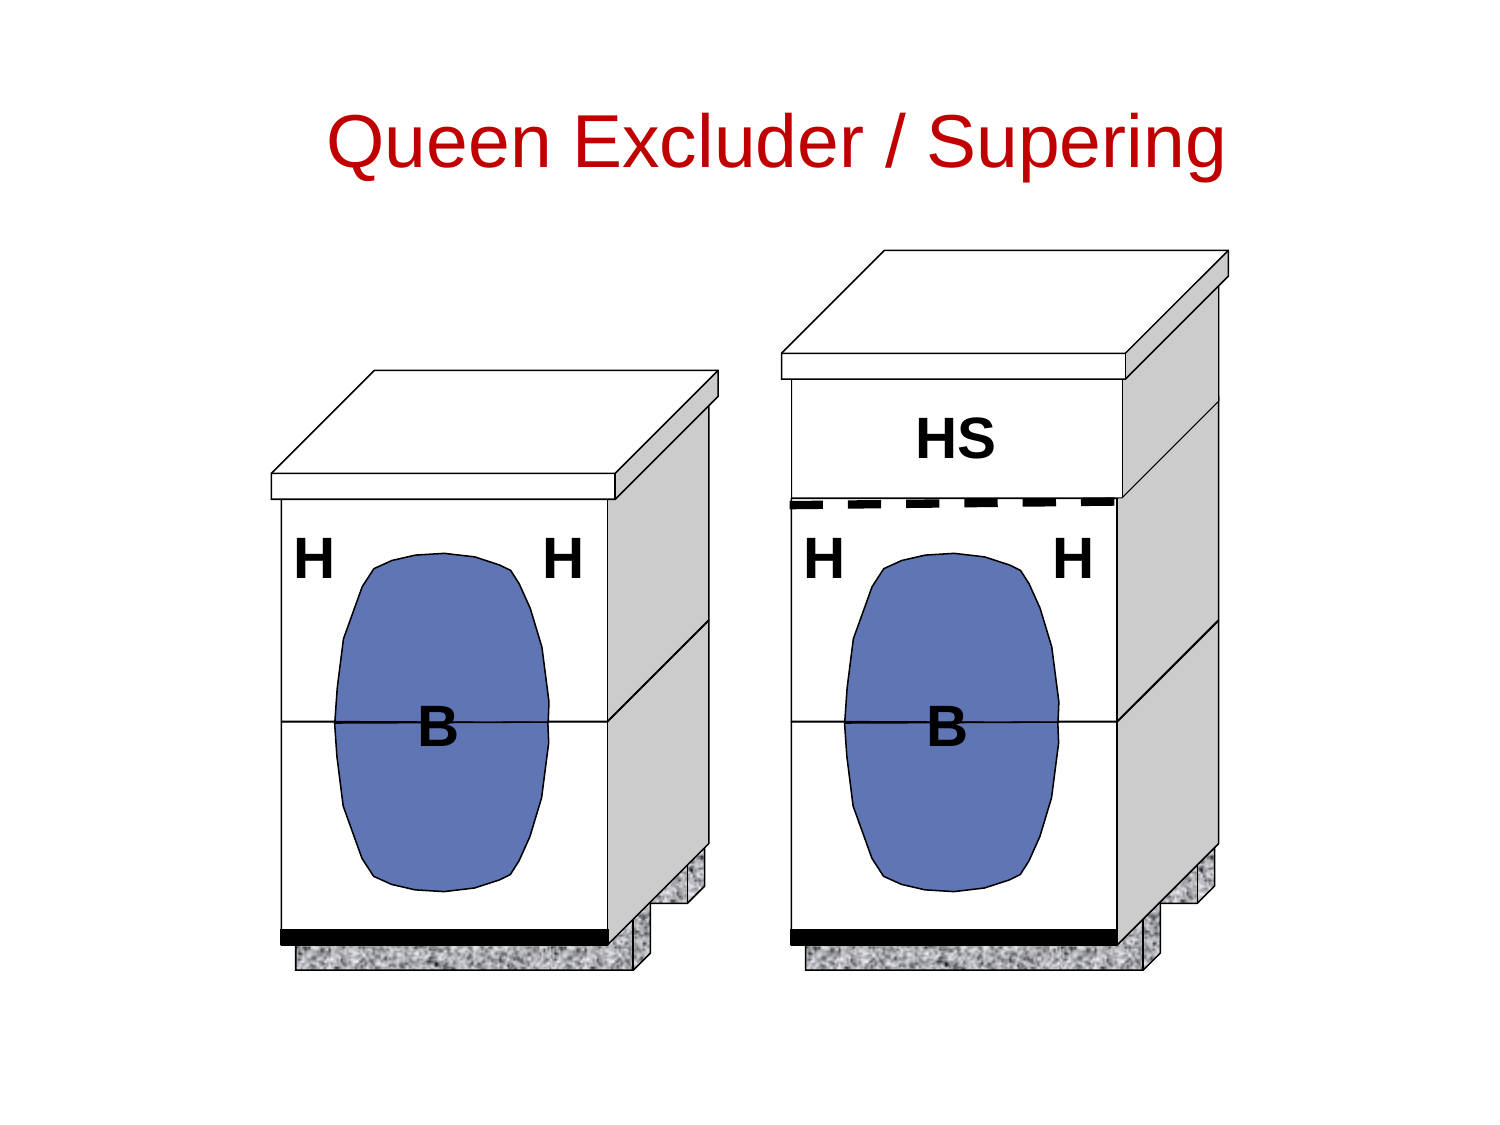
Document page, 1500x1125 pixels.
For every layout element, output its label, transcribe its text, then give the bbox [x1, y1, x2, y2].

text_box Queen Excluder / Supering [286, 45, 1268, 230]
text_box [271, 250, 1229, 971]
